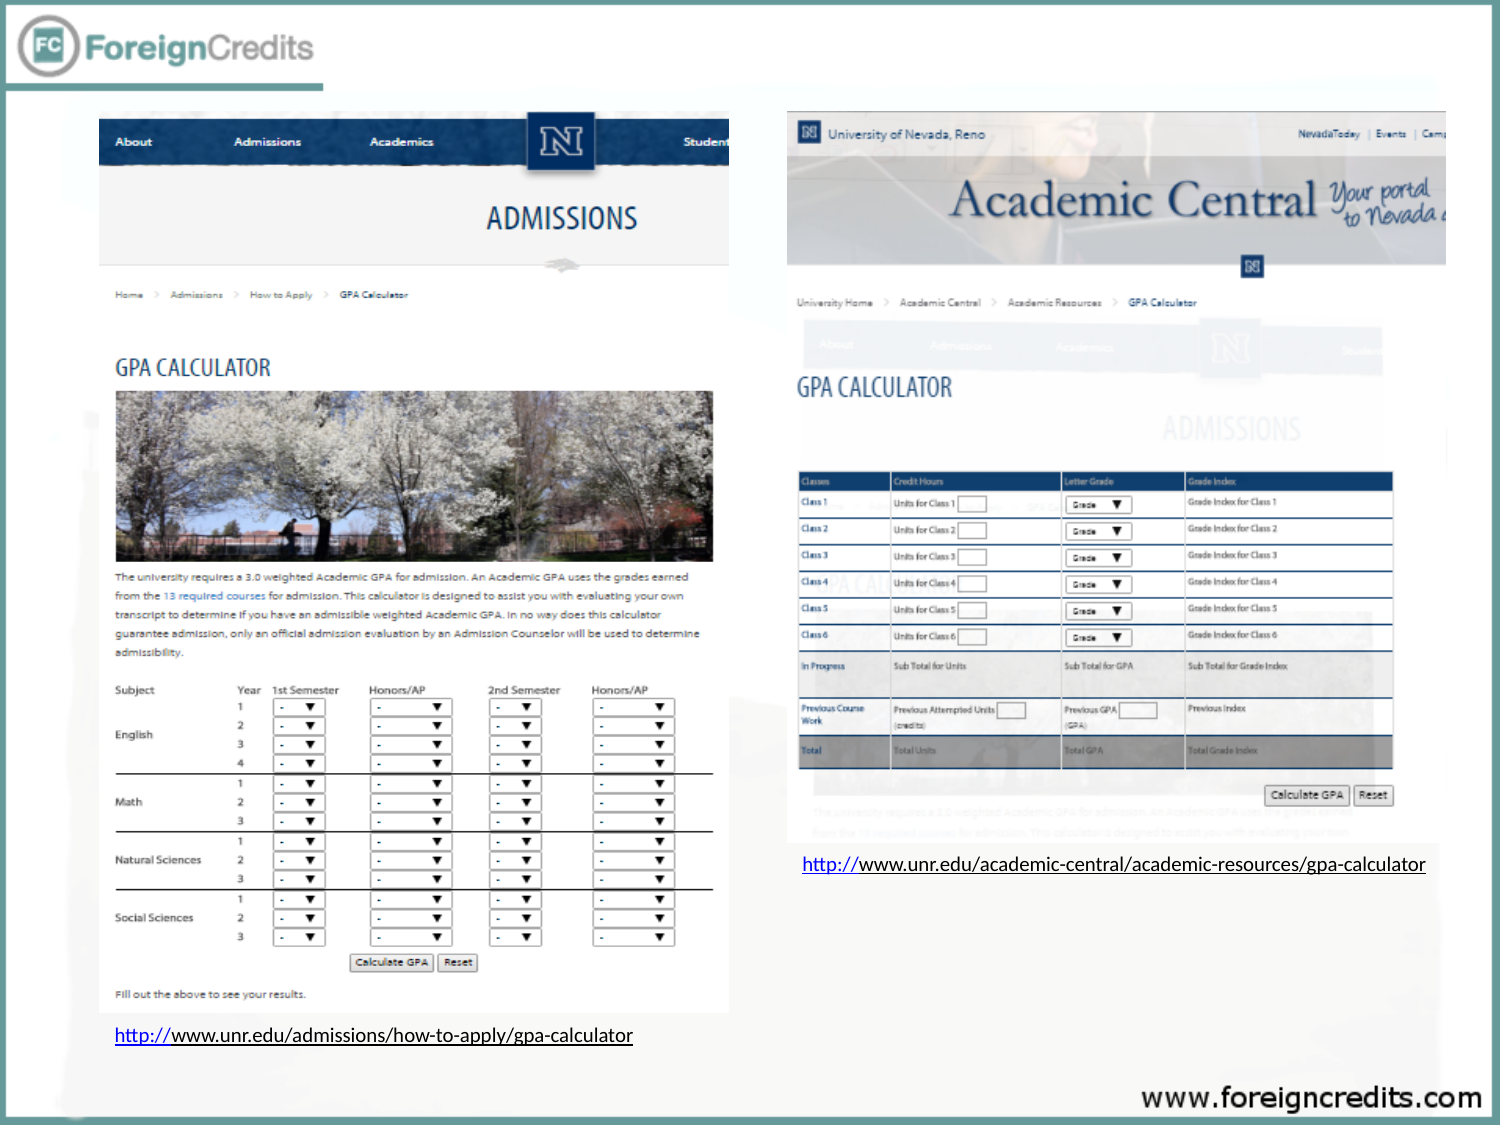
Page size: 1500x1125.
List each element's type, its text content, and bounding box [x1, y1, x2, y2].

picture [0, 0, 1500, 1125]
text_box http://www.unr.edu/admissions/how-to-apply/gpa-calculator [99, 1014, 850, 1055]
text_box http://www.unr.edu/academic-central/academic-resources/gpa-calculator [787, 843, 1500, 884]
